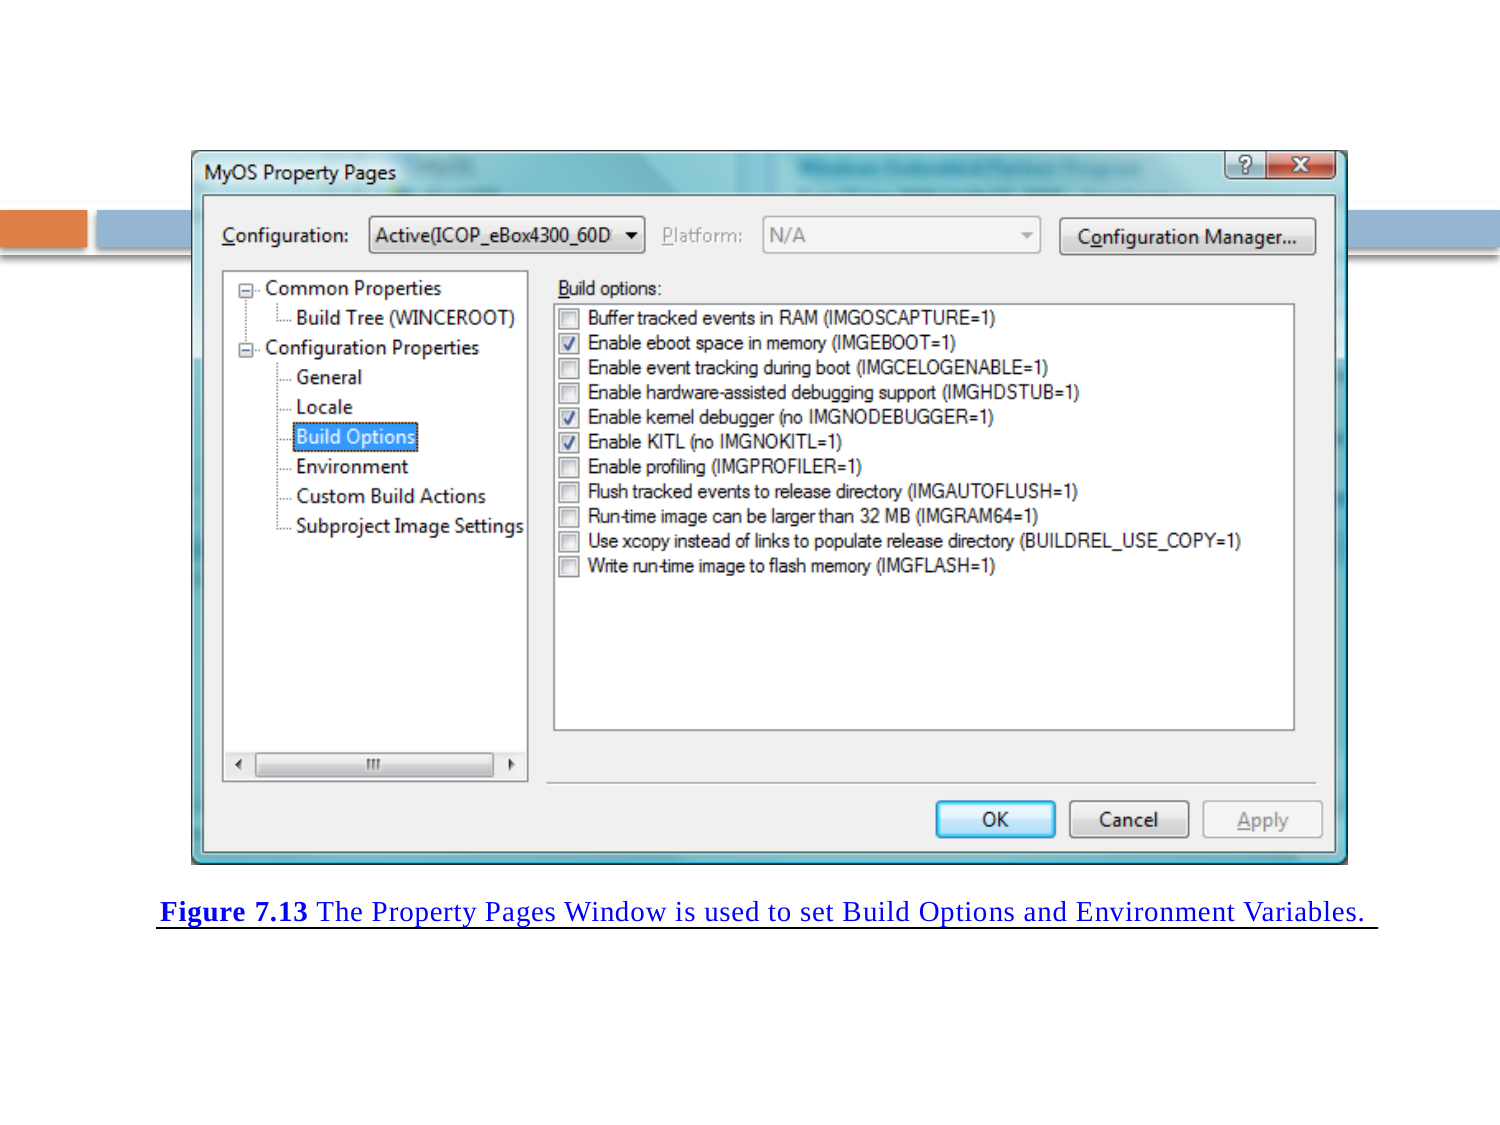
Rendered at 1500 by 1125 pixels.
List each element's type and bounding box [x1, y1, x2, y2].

picture [119, 149, 1380, 977]
